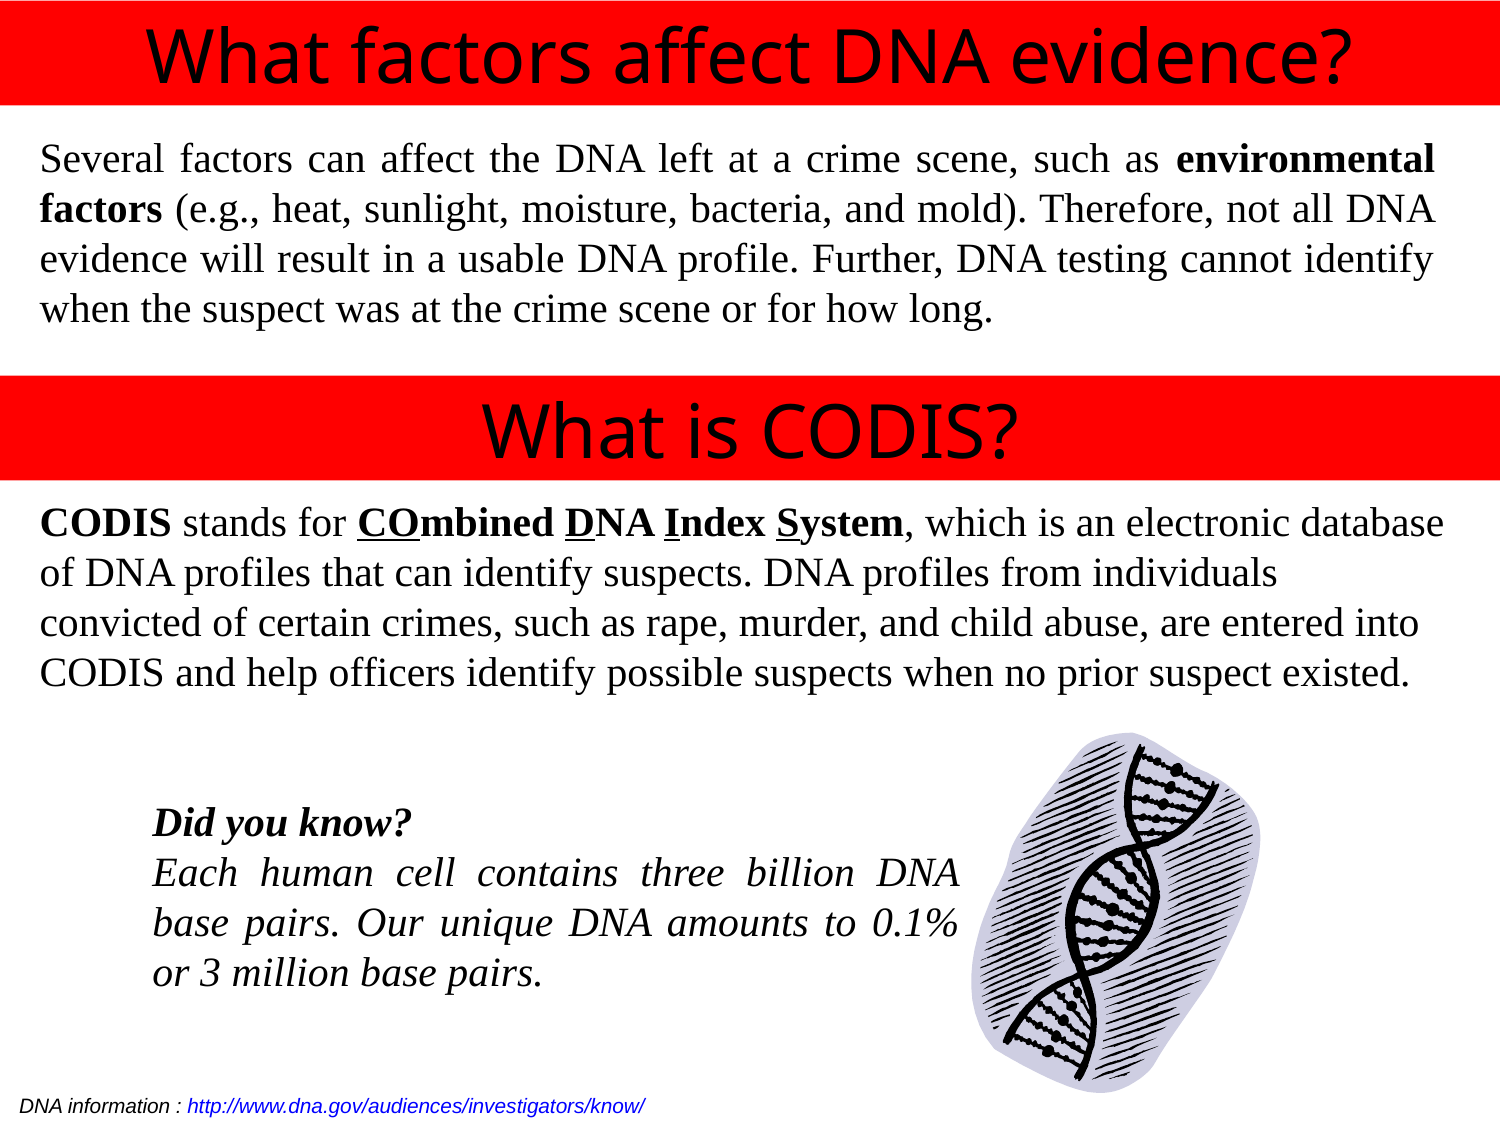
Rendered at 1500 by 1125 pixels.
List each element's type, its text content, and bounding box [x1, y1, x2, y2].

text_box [0, 374, 1500, 806]
picture [989, 738, 1232, 1090]
text_box Did you know? Each human cell contains three billion DNA base pairs. Our unique DNA amounts to 0.1% or 3 million base pairs. [137, 814, 975, 1038]
text_box Several factors can affect the DNA left at a crime scene, such as environmental factors (e.g., heat, sunlight, moisture, bacteria, and mold). Therefore, not all DNA evidence will result in a usable DNA profile. Further, DNA testing cannot identify when the suspect was at the crime scene or for how long. [24, 122, 1450, 373]
text_box What factors affect DNA evidence? [0, 0, 1500, 106]
text_box DNA information : http://www.dna.gov/audiences/investigators/know/ [3, 1084, 660, 1125]
